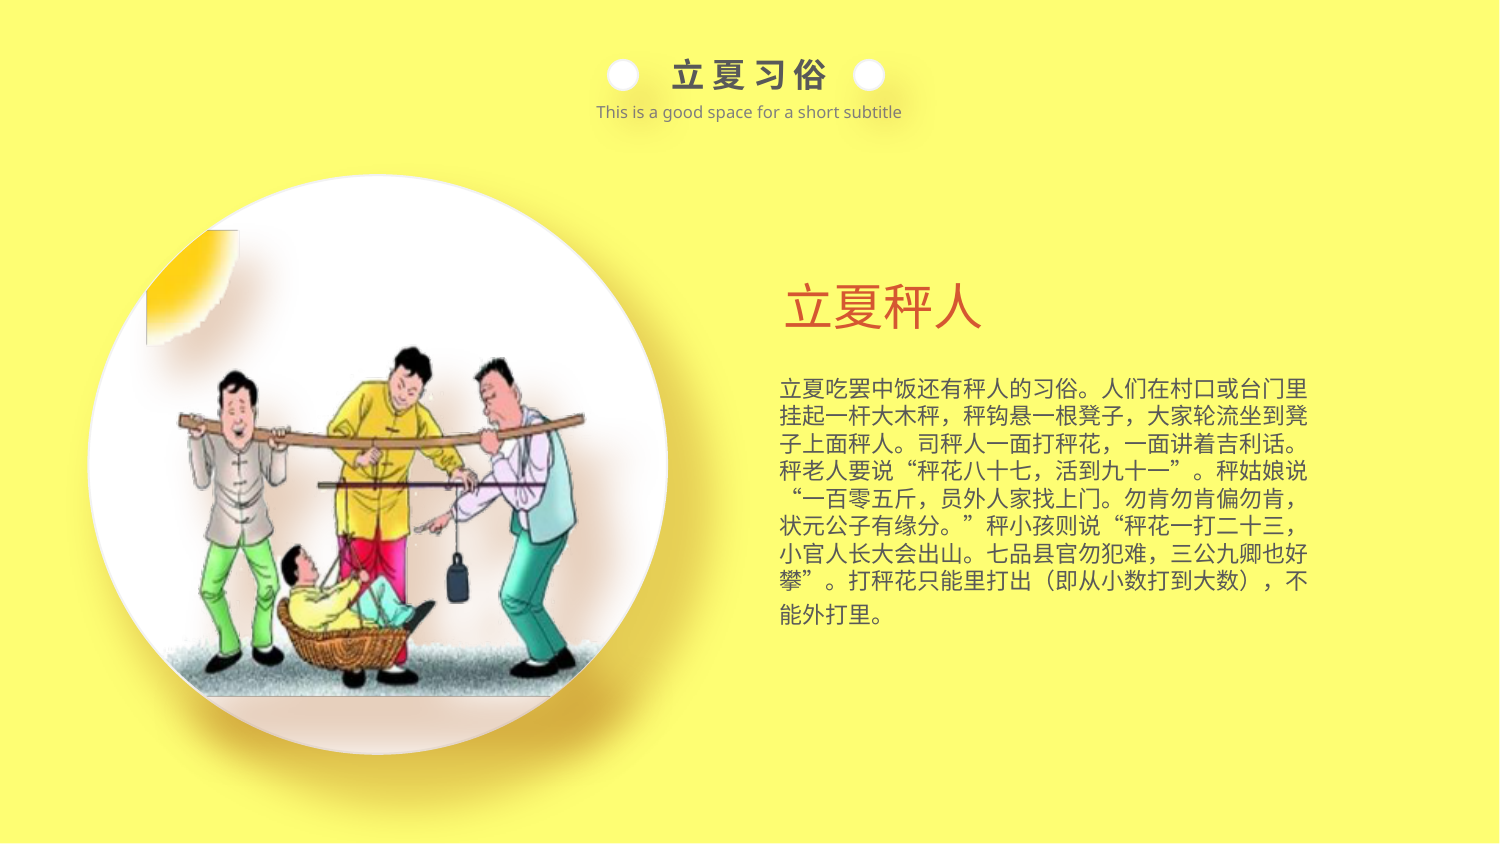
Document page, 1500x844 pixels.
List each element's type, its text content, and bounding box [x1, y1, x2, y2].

text_box [88, 173, 669, 754]
text_box 立夏吃罢中饭还有秤人的习俗。人们在村口或台门里挂起一杆大木秤，秤钩悬一根凳子，大家轮流坐到凳子上面秤人。司秤人一面打秤花，一面讲着吉利话。秤老人要说“秤花八十七，活到九十一”。秤姑娘说“一百零五斤，员外人家找上门。勿肯勿肯偏勿肯，状元公子有缘分。”秤小孩则说“秤花一打二十三，小官人长大会出山。七品县官勿犯难，三公九卿也好攀”。打秤花只能里打出（即从小数打到大数），不能外打里。 [779, 374, 1328, 630]
text_box 立夏秤人 [769, 268, 999, 343]
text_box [576, 47, 923, 131]
